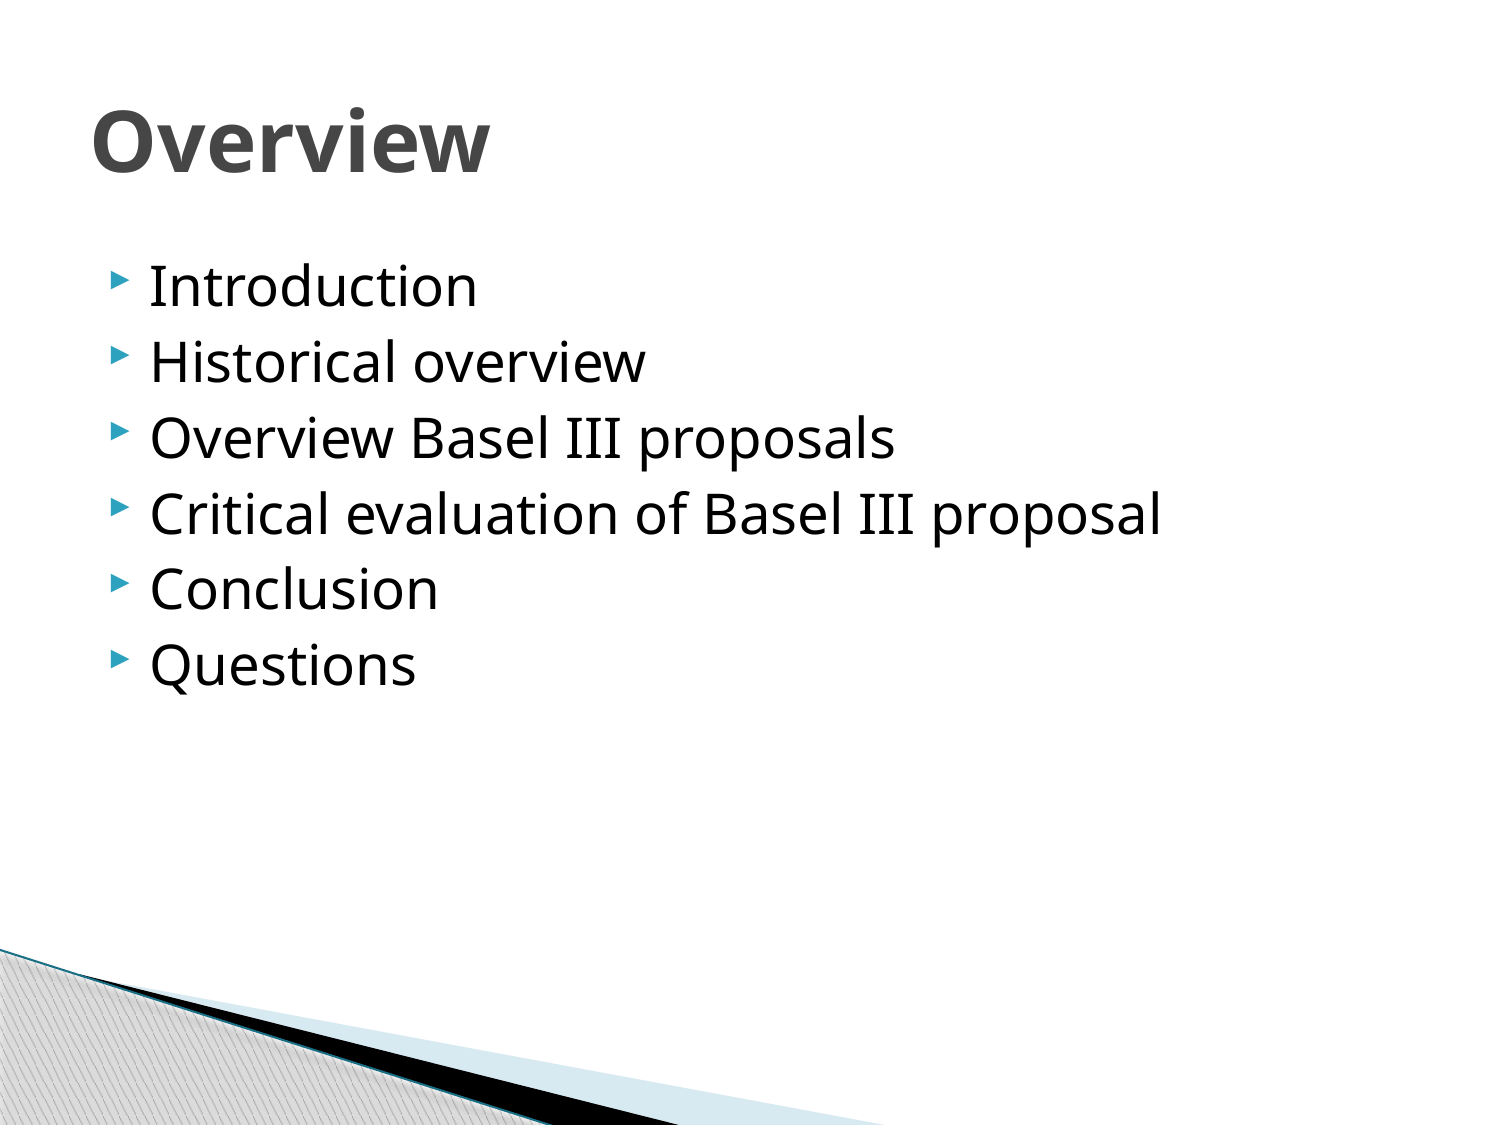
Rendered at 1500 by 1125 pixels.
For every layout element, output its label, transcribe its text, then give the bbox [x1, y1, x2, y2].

list Introduction Historical overview Overview Basel III proposals Critical evaluation of Basel III proposal Conclusion Questions [75, 243, 1425, 986]
title Overview [75, 45, 1425, 233]
